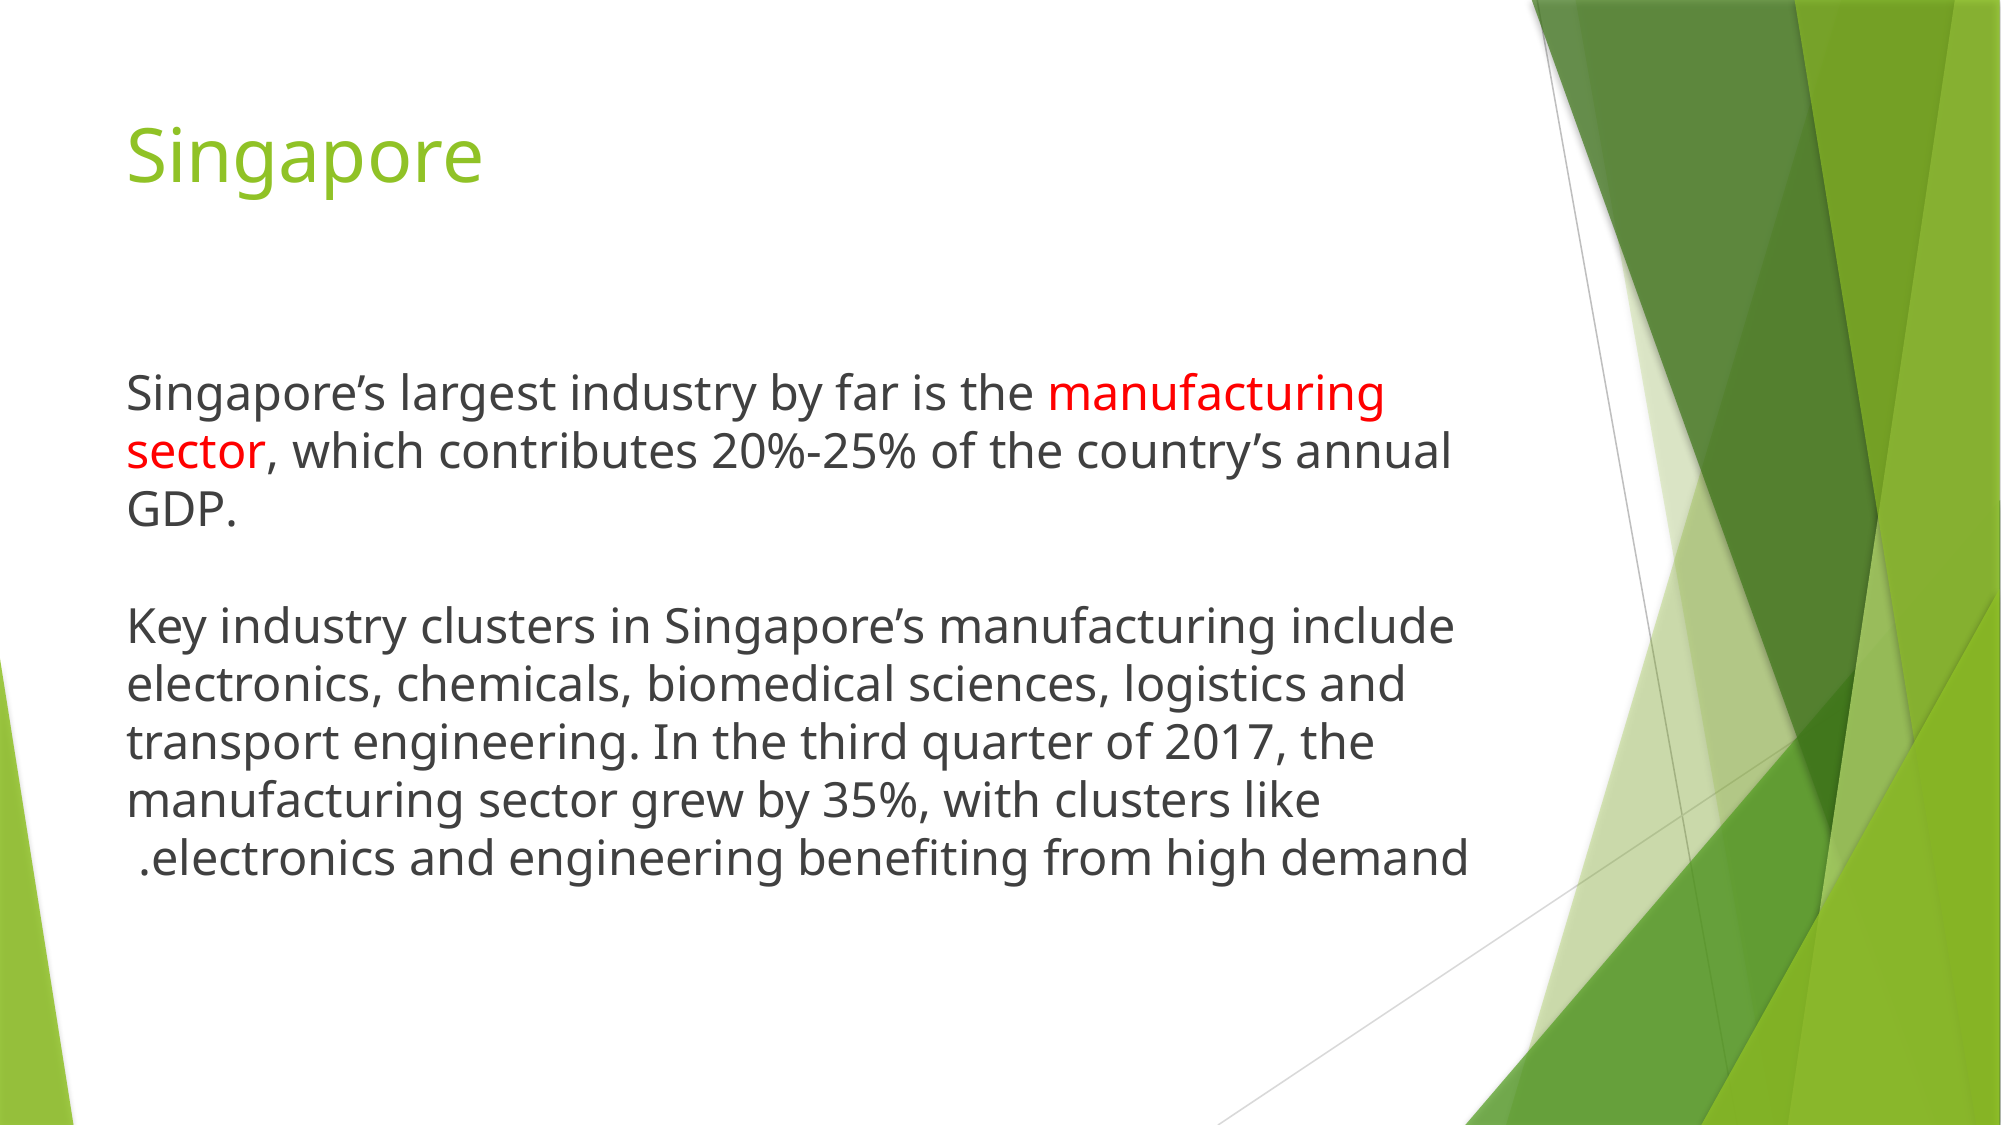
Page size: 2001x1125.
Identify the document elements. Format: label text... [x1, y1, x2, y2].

title Singapore [111, 99, 1522, 317]
list Singapore’s largest industry by far is the manufacturing sector, which contributes 20%-25% of the country’s annual GDP. Key industry clusters in Singapore’s manufacturing include electronics, chemicals, biomedical sciences, logistics and transport engineering. In the third quarter of 2017, the manufacturing sector grew by 35%, with clusters like electronics and engineering benefiting from high demand. [111, 354, 1522, 992]
